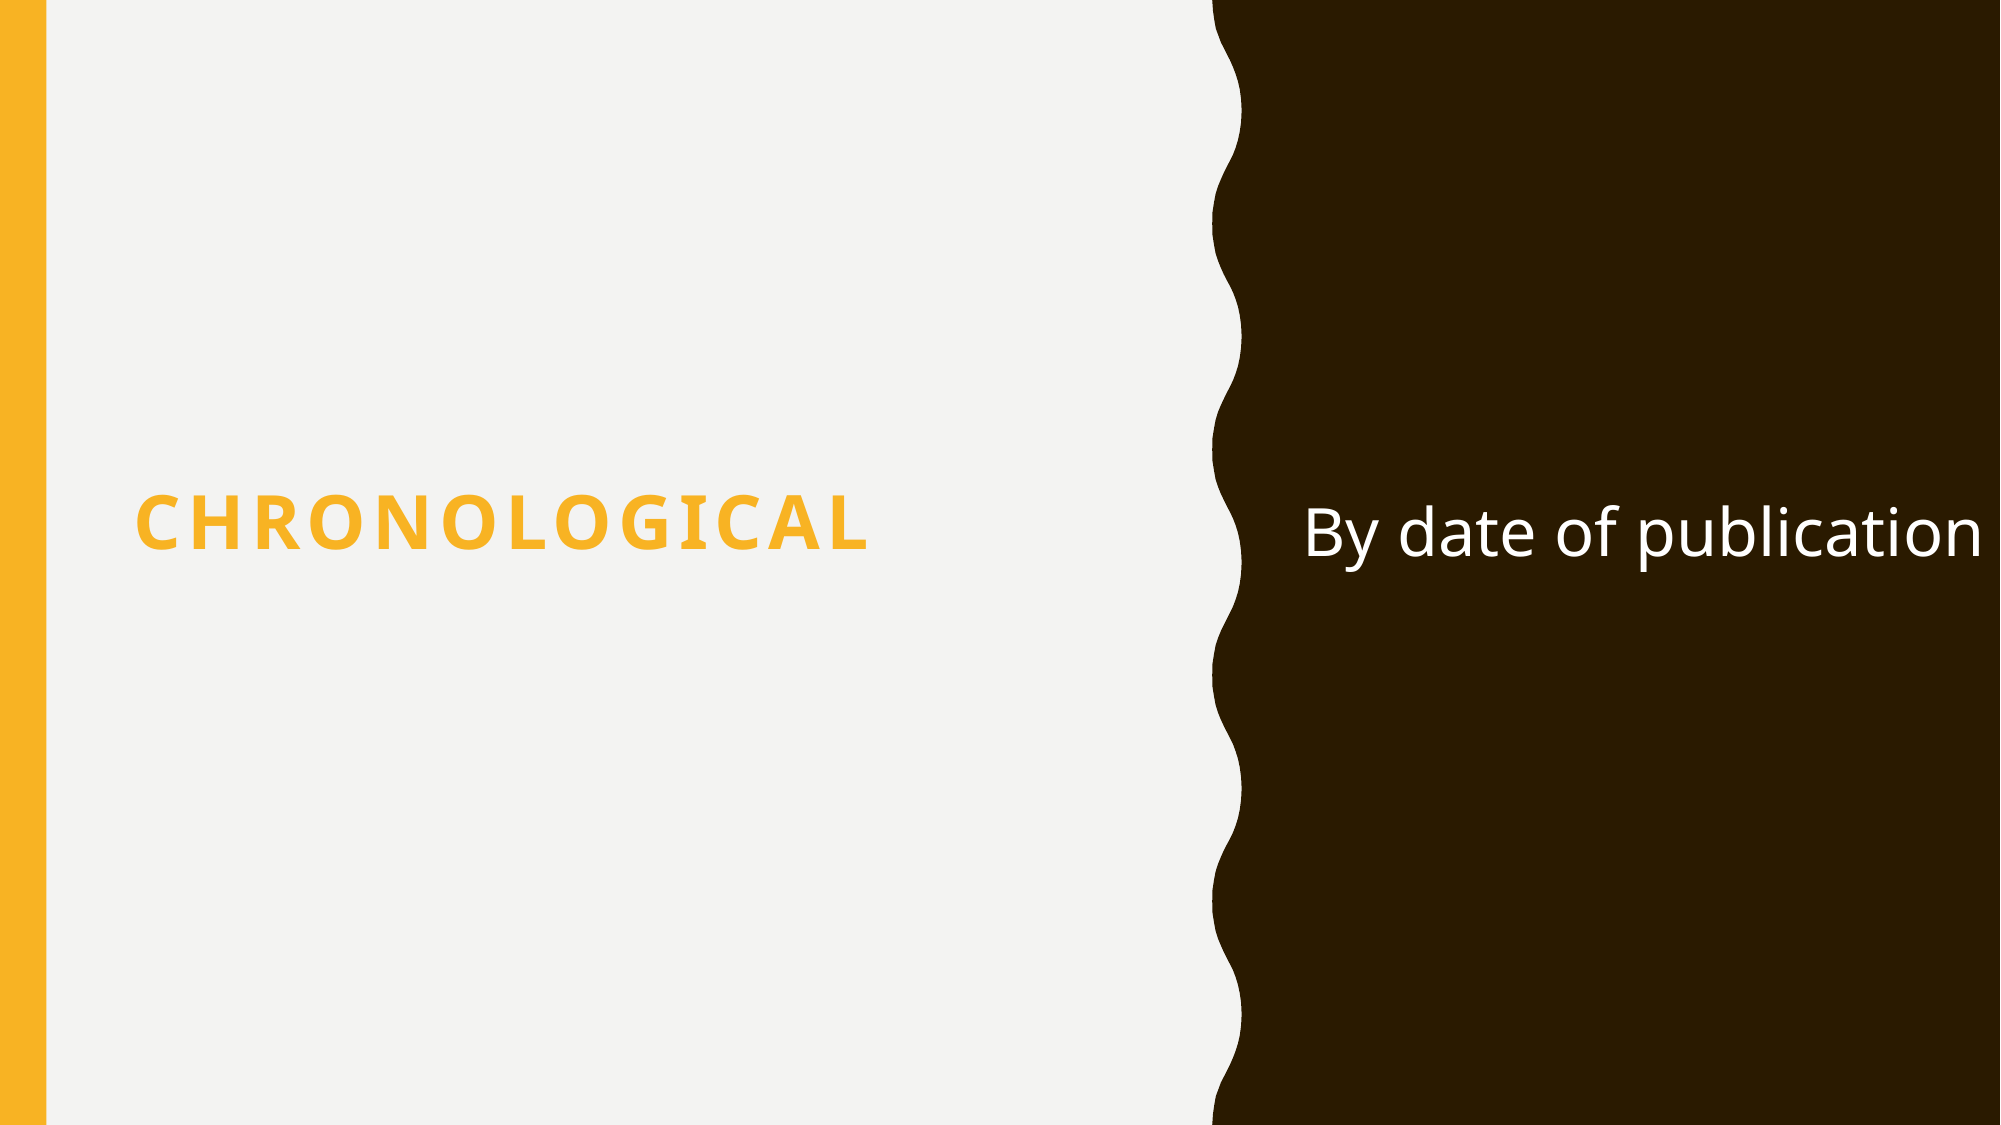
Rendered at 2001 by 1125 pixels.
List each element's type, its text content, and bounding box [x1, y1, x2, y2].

list By date of publication [1250, 474, 2000, 891]
title CHRONOLOGICAL [118, 376, 1031, 573]
